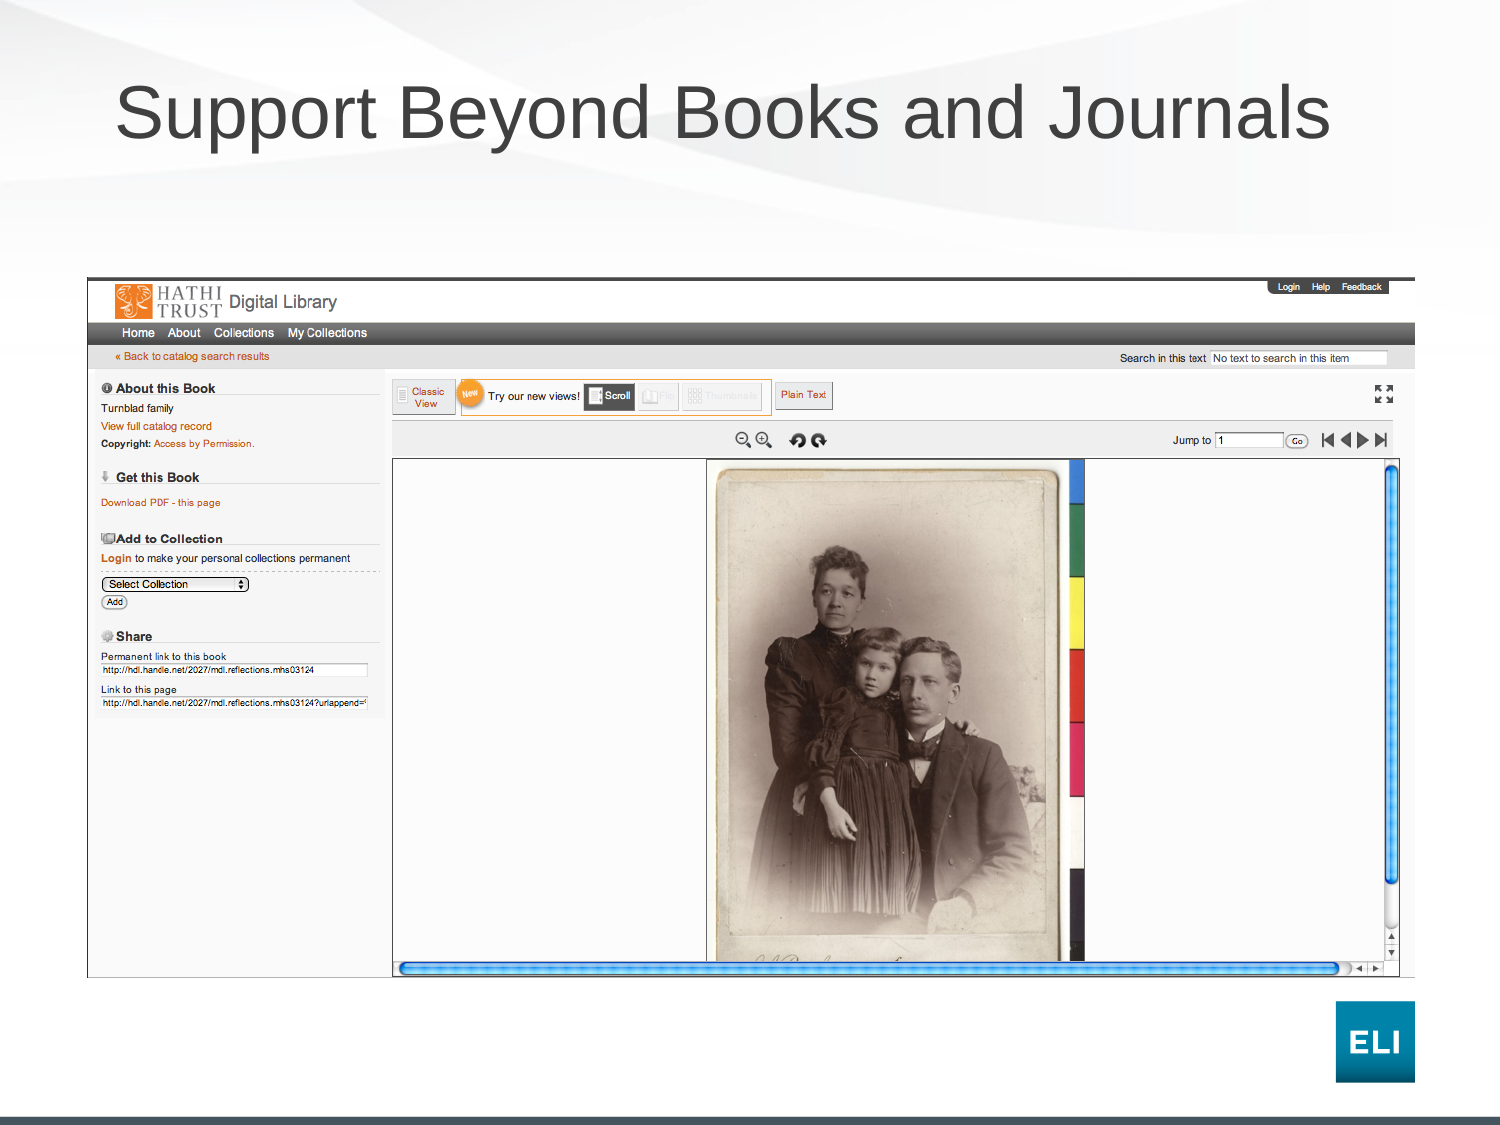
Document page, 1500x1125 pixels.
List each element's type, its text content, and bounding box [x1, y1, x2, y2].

title Support Beyond Books and Journals [99, 55, 1416, 176]
picture [0, 0, 1500, 1125]
